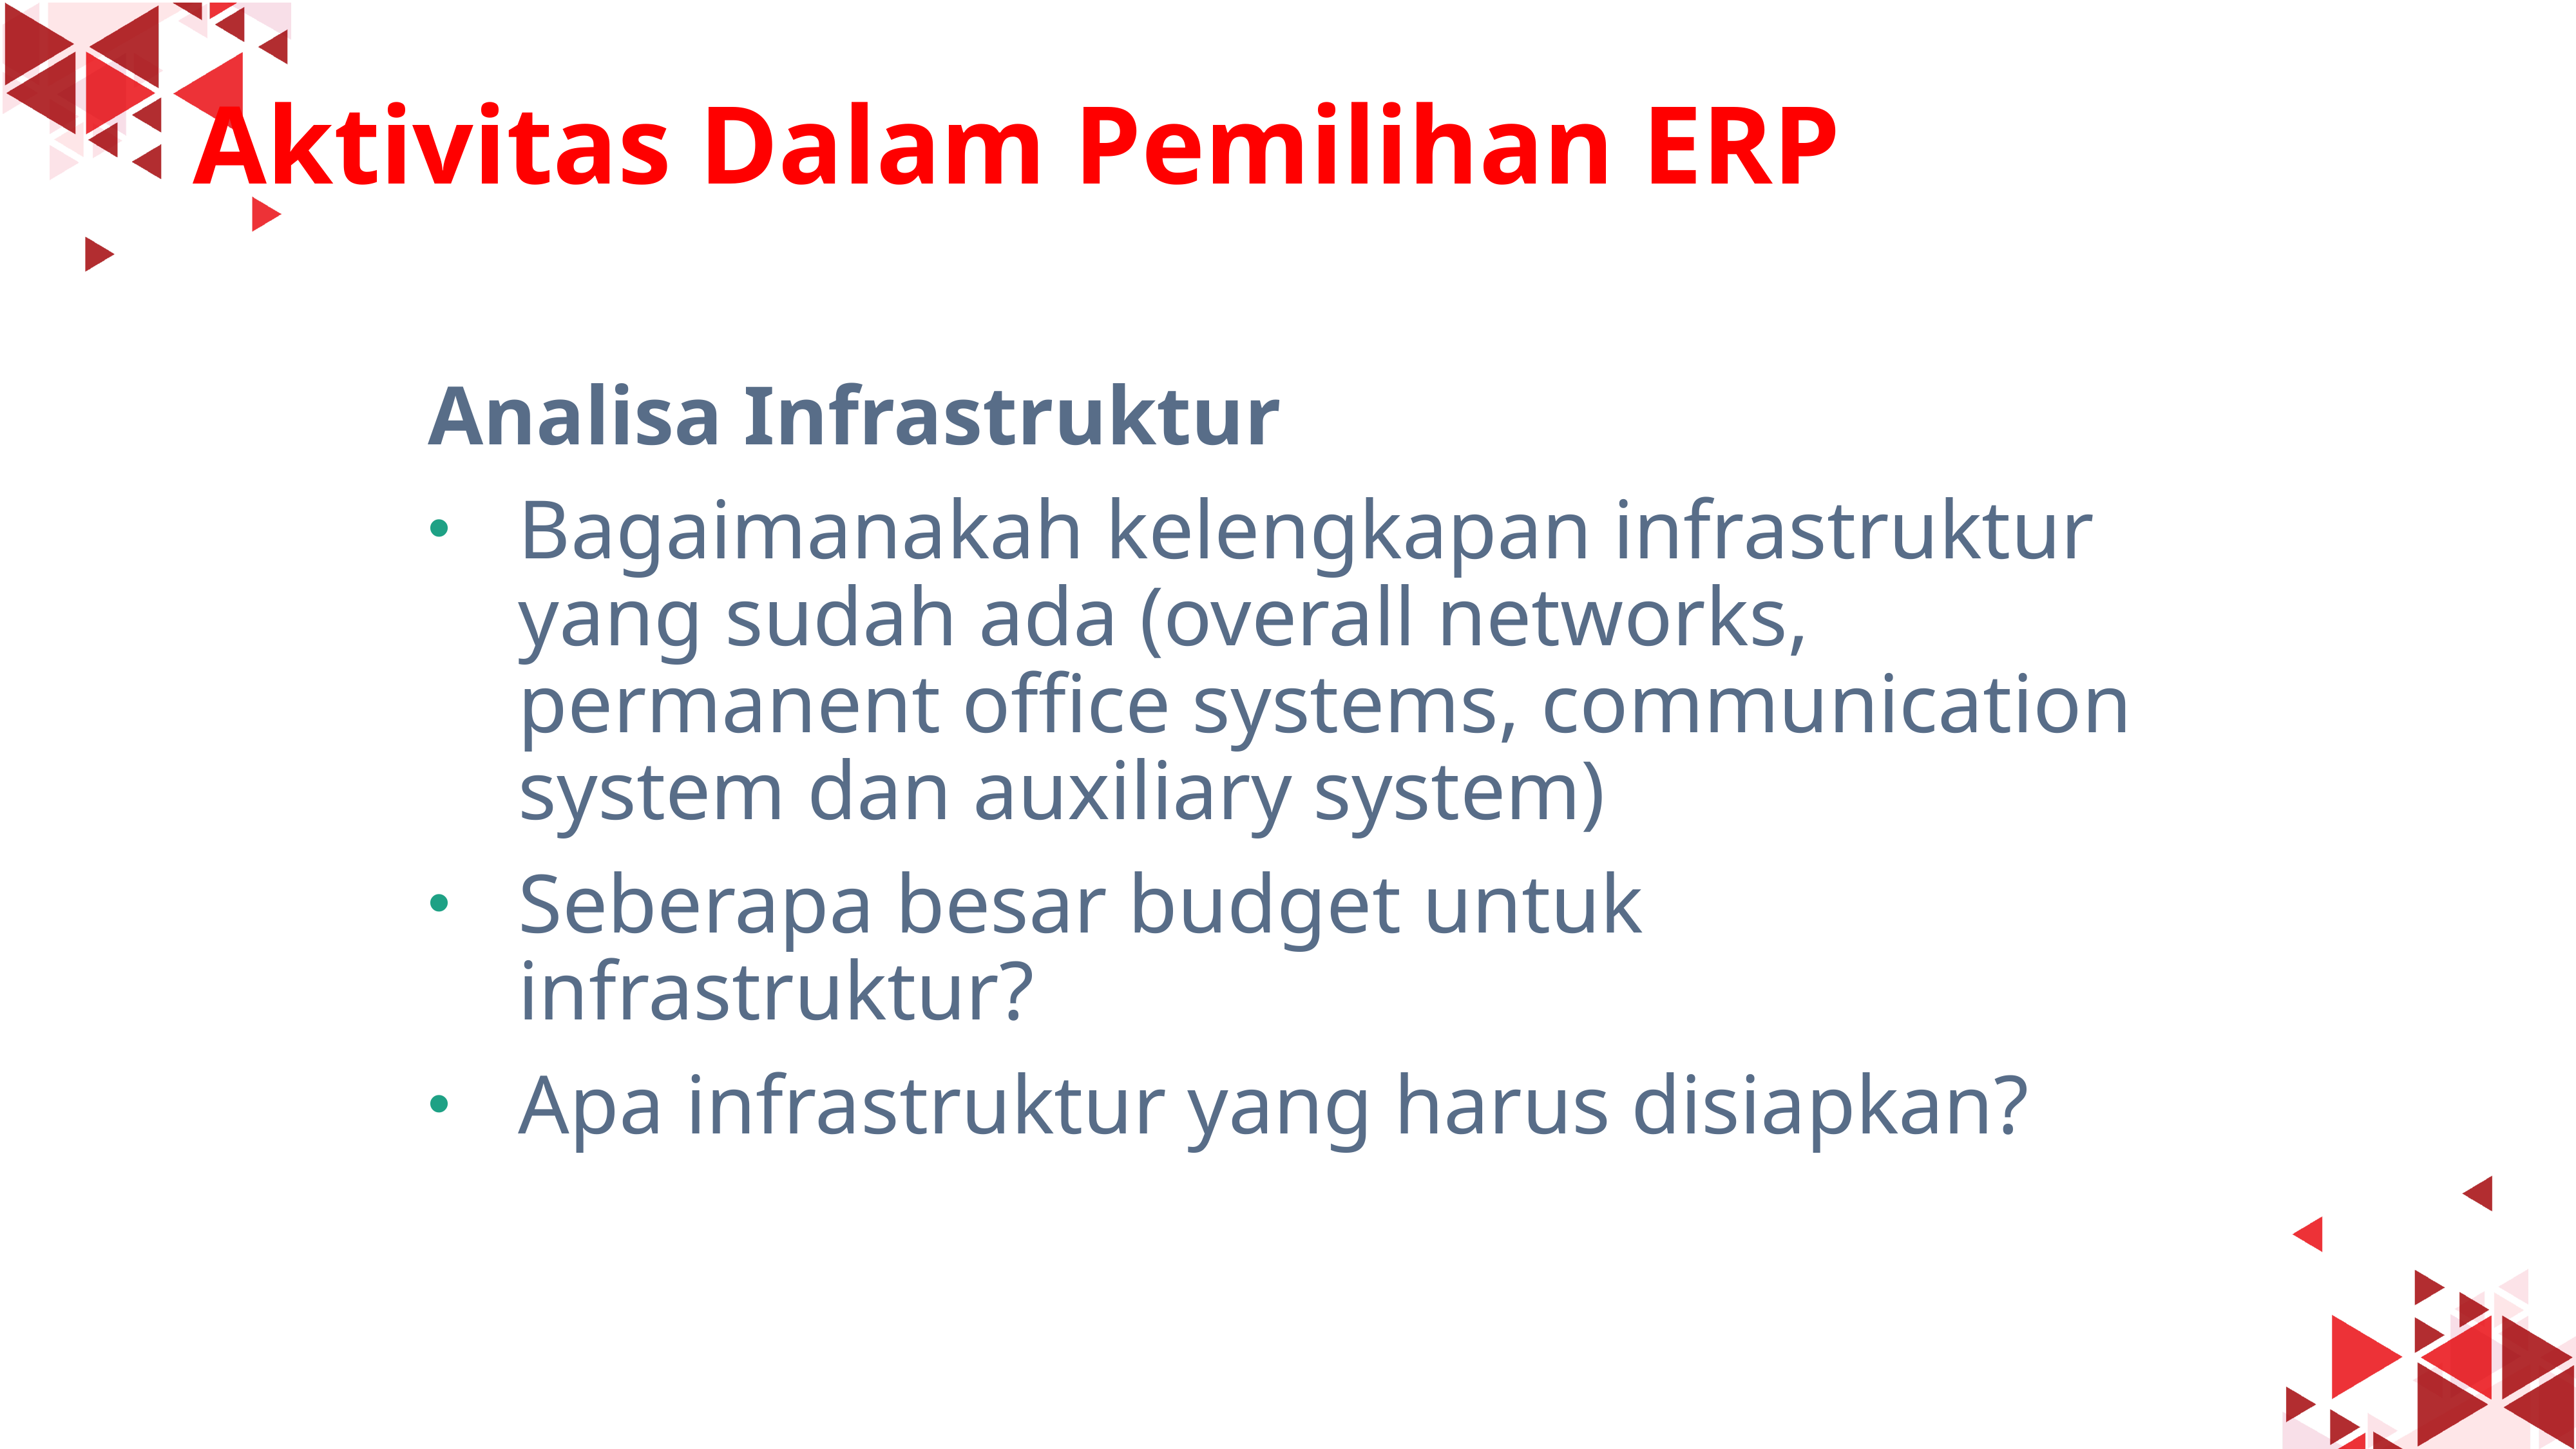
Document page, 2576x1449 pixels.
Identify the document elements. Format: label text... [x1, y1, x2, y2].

picture [2255, 1142, 2576, 1449]
text_box Aktivitas Dalam Pemilihan ERP [184, 71, 1852, 211]
picture [3, 3, 318, 304]
list Analisa Infrastruktur Bagaimanakah kelengkapan infrastruktur yang sudah ada (overall networks, permanent office systems, communication system dan auxiliary system) Seberapa besar budget untuk infrastruktur? Apa infrastruktur yang harus disiapkan? [418, 370, 2158, 1296]
